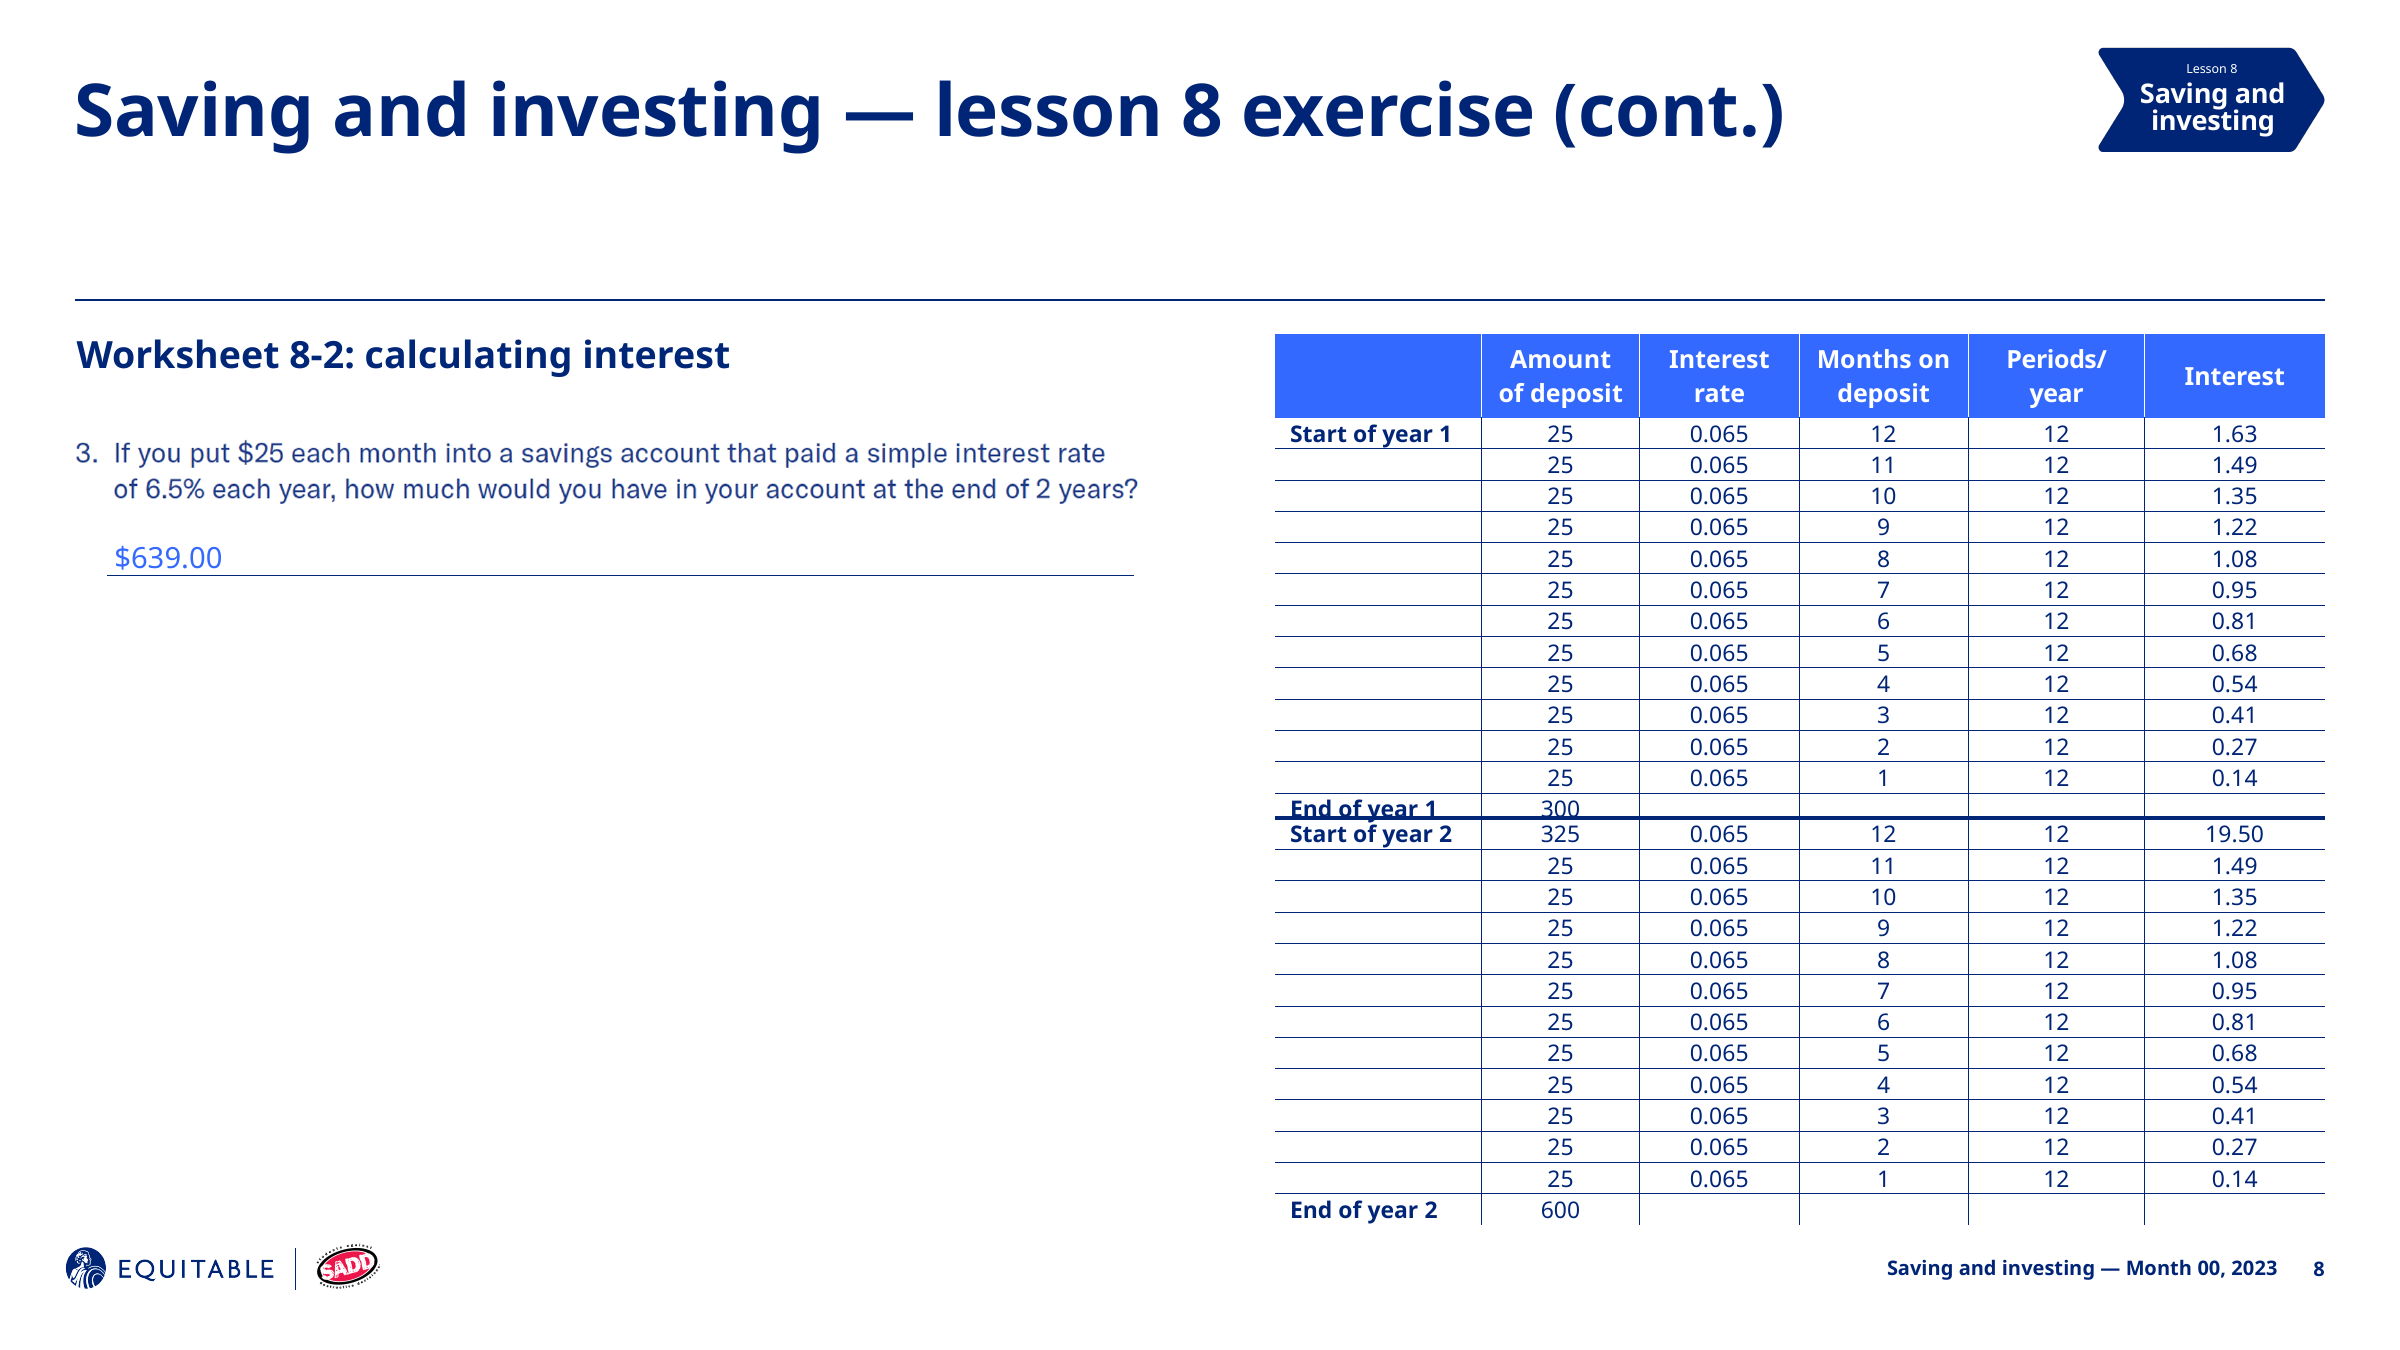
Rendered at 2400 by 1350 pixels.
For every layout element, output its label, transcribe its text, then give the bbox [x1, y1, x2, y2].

table_cell 25 [1482, 975, 1639, 1006]
table_header 0.065 [1640, 820, 1799, 849]
table_cell 12 [1969, 1132, 2144, 1162]
table_cell 12 [1969, 975, 2144, 1006]
table_cell 12 [1969, 1069, 2144, 1099]
table_cell 12 [1969, 881, 2144, 912]
table_cell 25 [1482, 944, 1639, 974]
table_cell 0.27 [2145, 1132, 2325, 1162]
table_cell [1275, 668, 1481, 699]
table_cell 1.08 [2145, 543, 2325, 573]
picture [66, 420, 1295, 533]
table_cell [1275, 881, 1481, 912]
table_header 19.50 [2145, 820, 2325, 849]
table_cell [1275, 975, 1481, 1006]
table_cell [1275, 913, 1481, 943]
table_cell 25 [1482, 1132, 1639, 1162]
table_cell 25 [1482, 418, 1639, 448]
table_header Periods/year [1969, 335, 2144, 417]
table_cell 3 [1800, 1100, 1968, 1131]
table_cell [1969, 1194, 2144, 1225]
table_cell [1275, 543, 1481, 573]
table_cell 5 [1800, 637, 1968, 667]
picture [301, 1234, 396, 1298]
table_cell 1.35 [2145, 481, 2325, 511]
table_cell 0.065 [1640, 1038, 1799, 1068]
table_cell 0.065 [1640, 1163, 1799, 1193]
table_cell 0.68 [2145, 1038, 2325, 1068]
table_cell 0.41 [2145, 1100, 2325, 1131]
table_cell End of year 1 [1275, 794, 1481, 816]
table_cell End of year 2 [1275, 1194, 1481, 1225]
table_cell 0.065 [1640, 1007, 1799, 1037]
table_cell 0.68 [2145, 637, 2325, 667]
table_cell 0.27 [2145, 731, 2325, 761]
table_cell 0.065 [1640, 731, 1799, 761]
table_cell [1640, 794, 1799, 816]
table_cell 0.065 [1640, 762, 1799, 793]
table_cell 0.065 [1640, 543, 1799, 573]
table_cell 12 [1969, 637, 2144, 667]
table_cell 4 [1800, 668, 1968, 699]
table_cell 2 [1800, 731, 1968, 761]
table_cell 12 [1969, 481, 2144, 511]
table_cell 0.81 [2145, 1007, 2325, 1037]
table_cell [1275, 574, 1481, 605]
table_cell [1275, 731, 1481, 761]
table_cell 25 [1482, 1163, 1639, 1193]
table_cell 25 [1482, 1069, 1639, 1099]
table_header 12 [1800, 820, 1968, 849]
table_cell 0.065 [1640, 481, 1799, 511]
table_cell [1640, 1194, 1799, 1225]
picture [60, 1241, 279, 1294]
table_cell 25 [1482, 512, 1639, 542]
table_cell 25 [1482, 1007, 1639, 1037]
table_cell 12 [1969, 449, 2144, 480]
table_cell [1275, 762, 1481, 793]
table_cell 600 [1482, 1194, 1639, 1225]
table_cell [1275, 512, 1481, 542]
table_cell 7 [1800, 975, 1968, 1006]
table_cell 11 [1800, 850, 1968, 880]
table_cell 0.41 [2145, 700, 2325, 730]
footer Saving and investing — Month 00, 2023 [1467, 1249, 2278, 1286]
table_cell 25 [1482, 700, 1639, 730]
table_cell [1275, 637, 1481, 667]
table_cell 0.81 [2145, 606, 2325, 636]
table_cell 6 [1800, 1007, 1968, 1037]
table_cell 9 [1800, 512, 1968, 542]
table_cell [1800, 1194, 1968, 1225]
table_cell 8 [1800, 543, 1968, 573]
table_cell [1275, 606, 1481, 636]
text_box Saving and investing — lesson 8 exercise (cont.) [59, 65, 2278, 175]
table_cell 0.065 [1640, 574, 1799, 605]
table_cell 1.22 [2145, 512, 2325, 542]
table_cell [1275, 850, 1481, 880]
table_cell 3 [1800, 700, 1968, 730]
table_cell 0.065 [1640, 850, 1799, 880]
table_cell 12 [1969, 1100, 2144, 1131]
table_cell [1969, 794, 2144, 816]
table_cell 0.065 [1640, 606, 1799, 636]
table_cell [1295, 449, 1481, 480]
table_cell 12 [1800, 418, 1968, 448]
table_cell Start of year 1 [1275, 418, 1481, 448]
table_header 12 [1969, 820, 2144, 849]
table_header Interest rate [1640, 335, 1799, 417]
table_cell 1.49 [2145, 850, 2325, 880]
table_cell 0.065 [1640, 512, 1799, 542]
table_cell 0.14 [2145, 1163, 2325, 1193]
table_cell 25 [1482, 850, 1639, 880]
table_cell [1275, 1069, 1481, 1099]
table_cell 12 [1969, 1007, 2144, 1037]
table_cell 12 [1969, 731, 2144, 761]
table_cell 1.35 [2145, 881, 2325, 912]
table_cell 1.63 [2145, 418, 2325, 448]
table_cell 0.54 [2145, 668, 2325, 699]
table_cell 25 [1482, 1100, 1639, 1131]
table_cell 0.54 [2145, 1069, 2325, 1099]
table_cell 4 [1800, 1069, 1968, 1099]
table_cell 25 [1482, 543, 1639, 573]
table_cell 0.065 [1640, 449, 1799, 480]
table_cell 0.065 [1640, 1100, 1799, 1131]
table_cell 300 [1482, 794, 1639, 816]
table_header Interest [2145, 335, 2325, 417]
table_cell 0.065 [1640, 975, 1799, 1006]
table_cell 0.065 [1640, 637, 1799, 667]
table_cell 12 [1969, 512, 2144, 542]
table_cell 25 [1482, 637, 1639, 667]
table_cell 12 [1969, 668, 2144, 699]
table_cell 1.22 [2145, 913, 2325, 943]
table_header Start of year 2 [1275, 820, 1481, 849]
table_cell 12 [1969, 1163, 2144, 1193]
table_cell 0.065 [1640, 700, 1799, 730]
table_cell [1275, 700, 1481, 730]
table_cell 25 [1482, 1038, 1639, 1068]
table_cell 25 [1482, 668, 1639, 699]
table_cell 5 [1800, 1038, 1968, 1068]
table_cell 12 [1969, 418, 2144, 448]
table_cell 0.065 [1640, 944, 1799, 974]
table_cell 1 [1800, 1163, 1968, 1193]
table_cell 0.95 [2145, 975, 2325, 1006]
table_cell 0.065 [1640, 668, 1799, 699]
table_header Months on deposit [1800, 335, 1968, 417]
table_cell 8 [1800, 944, 1968, 974]
table_cell 25 [1482, 913, 1639, 943]
table_cell 25 [1482, 731, 1639, 761]
table_cell [2145, 1194, 2325, 1225]
table_cell 25 [1482, 881, 1639, 912]
table_cell 25 [1482, 574, 1639, 605]
table_cell [1275, 944, 1481, 974]
table_cell 2 [1800, 1132, 1968, 1162]
table_header Amount of deposit [1482, 335, 1639, 417]
table_cell 12 [1969, 944, 2144, 974]
table_cell 12 [1969, 543, 2144, 573]
table_cell 12 [1969, 606, 2144, 636]
table_cell 11 [1800, 449, 1968, 480]
table_cell 12 [1969, 574, 2144, 605]
table_cell 1 [1800, 762, 1968, 793]
table_cell 12 [1969, 700, 2144, 730]
table_cell 6 [1800, 606, 1968, 636]
slide_number 8 [2278, 1248, 2340, 1278]
table_cell [1800, 794, 1968, 816]
table_cell 25 [1482, 481, 1639, 511]
table_cell 0.065 [1640, 881, 1799, 912]
table_cell 12 [1969, 913, 2144, 943]
table_cell 25 [1482, 449, 1639, 480]
text_box Worksheet 8-2: calculating interest [61, 316, 1164, 572]
table_cell 0.065 [1640, 913, 1799, 943]
table_cell 1.49 [2145, 449, 2325, 480]
table_cell [1275, 1100, 1481, 1131]
table_cell 0.065 [1640, 1069, 1799, 1099]
table_cell [1275, 1007, 1481, 1037]
table_cell 12 [1969, 850, 2144, 880]
table_cell [1275, 1132, 1481, 1162]
table_cell 25 [1482, 606, 1639, 636]
table_cell [1275, 1163, 1481, 1193]
table_cell 1.08 [2145, 944, 2325, 974]
table_cell 0.14 [2145, 762, 2325, 793]
table_header [1275, 335, 1481, 417]
table_cell [1275, 1038, 1481, 1068]
table_cell [1295, 481, 1481, 511]
table_cell 25 [1482, 762, 1639, 793]
table_cell 12 [1969, 1038, 2144, 1068]
table_cell 10 [1800, 481, 1968, 511]
table_cell 0.065 [1640, 1132, 1799, 1162]
table_cell 9 [1800, 913, 1968, 943]
table_header 325 [1482, 820, 1639, 849]
table_cell 10 [1800, 881, 1968, 912]
table_cell 12 [1969, 762, 2144, 793]
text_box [2093, 45, 2332, 157]
table_cell [2145, 794, 2325, 816]
table_cell 0.95 [2145, 574, 2325, 605]
table_cell 7 [1800, 574, 1968, 605]
table_cell 0.065 [1640, 418, 1799, 448]
